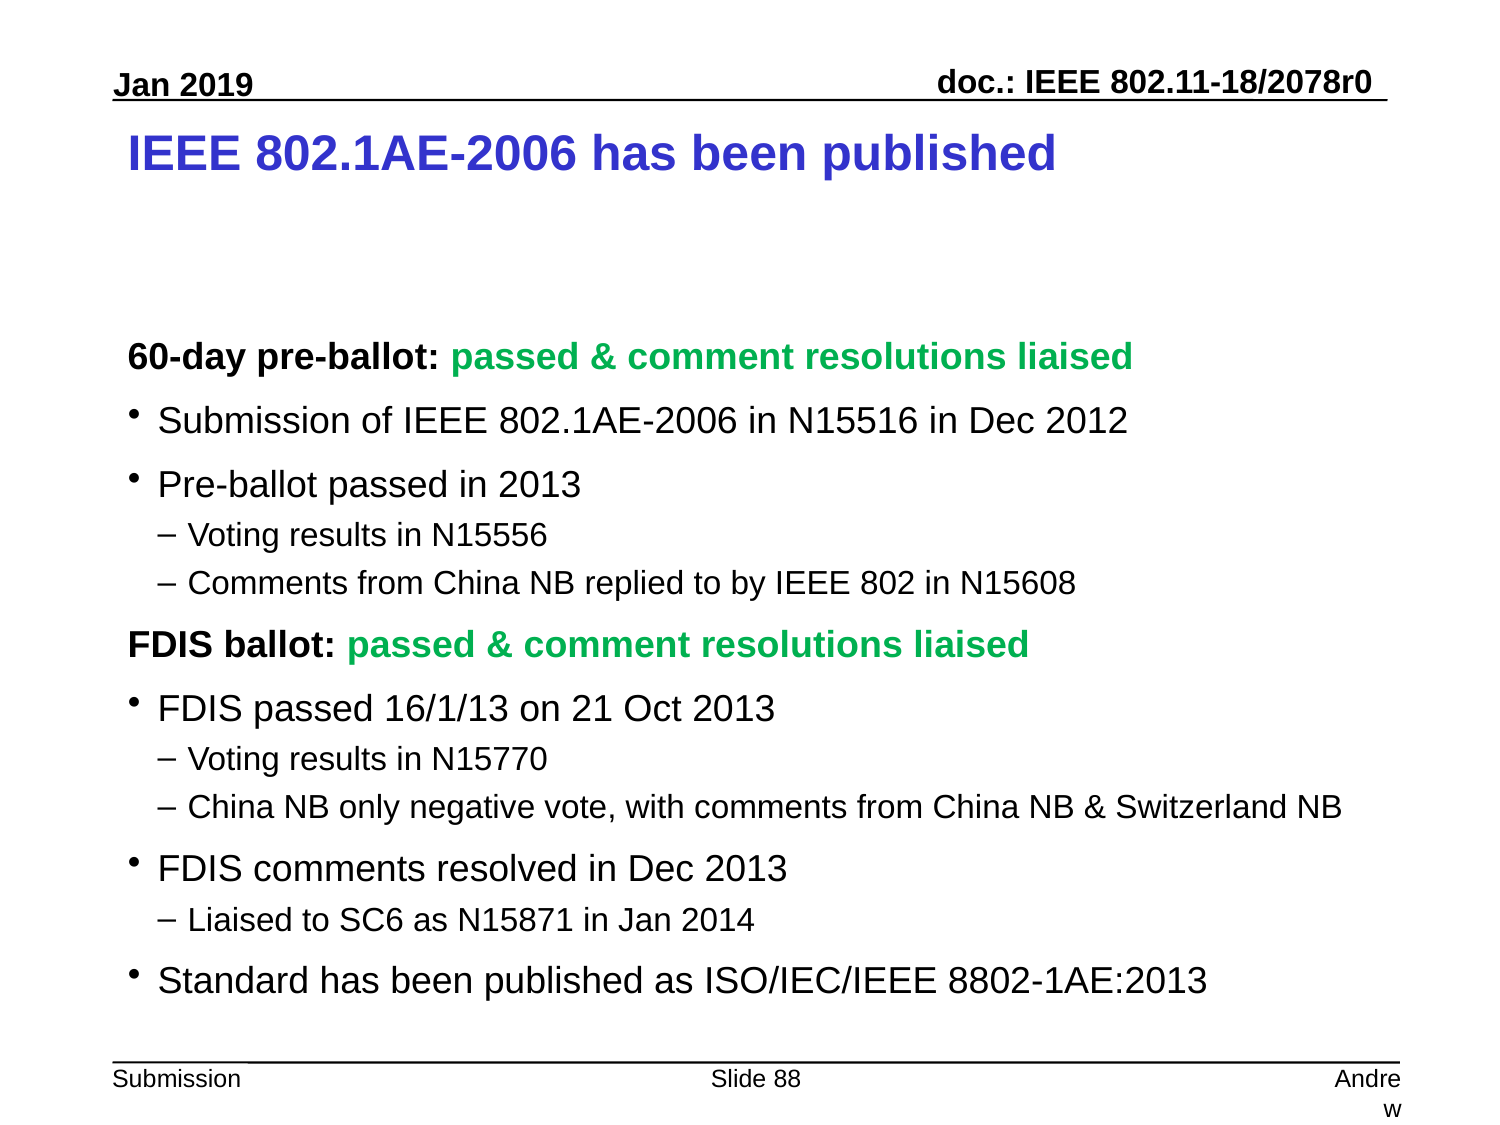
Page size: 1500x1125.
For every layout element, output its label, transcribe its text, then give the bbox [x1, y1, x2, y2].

slide_number Slide 88 [709, 1061, 803, 1093]
list 60-day pre-ballot: passed & comment resolutions liaised Submission of IEEE 802.1AE-2006 in N15516 in Dec 2012 Pre-ballot passed in 2013 Voting results in N15556 Comments from China NB replied to by IEEE 802 in N15608 FDIS ballot: passed & comment resolutions liaised FDIS passed 16/1/13 on 21 Oct 2013 Voting results in N15770 China NB only negative vote, with comments from China NB & Switzerland NB FDIS comments resolved in Dec 2013 Liaised to SC6 as N15871 in Jan 2014 Standard has been published as ISO/IEC/IEEE 8802-1AE:2013 [112, 324, 1388, 1000]
footer Andrew Myles, Cisco [1320, 1061, 1402, 1093]
title IEEE 802.1AE-2006 has been published [112, 112, 1475, 288]
